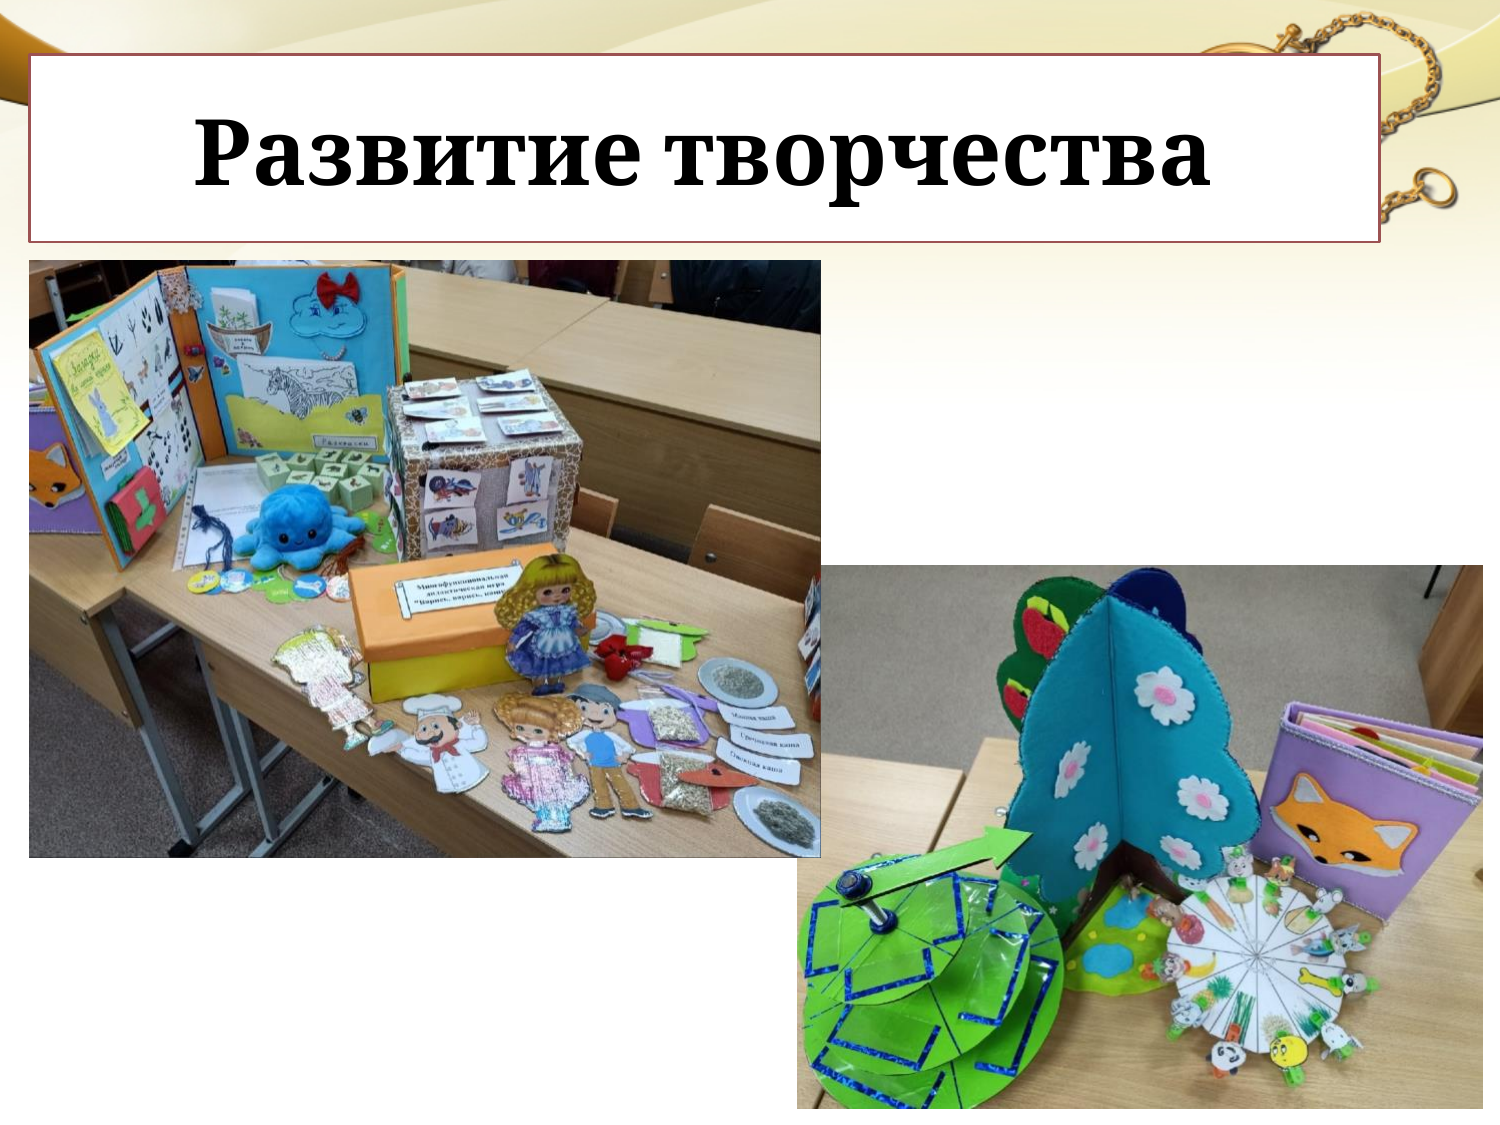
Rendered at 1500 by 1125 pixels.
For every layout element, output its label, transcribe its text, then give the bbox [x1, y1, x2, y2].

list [29, 260, 821, 858]
title Развитие творчества [28, 53, 1381, 243]
picture [0, 0, 1500, 1125]
